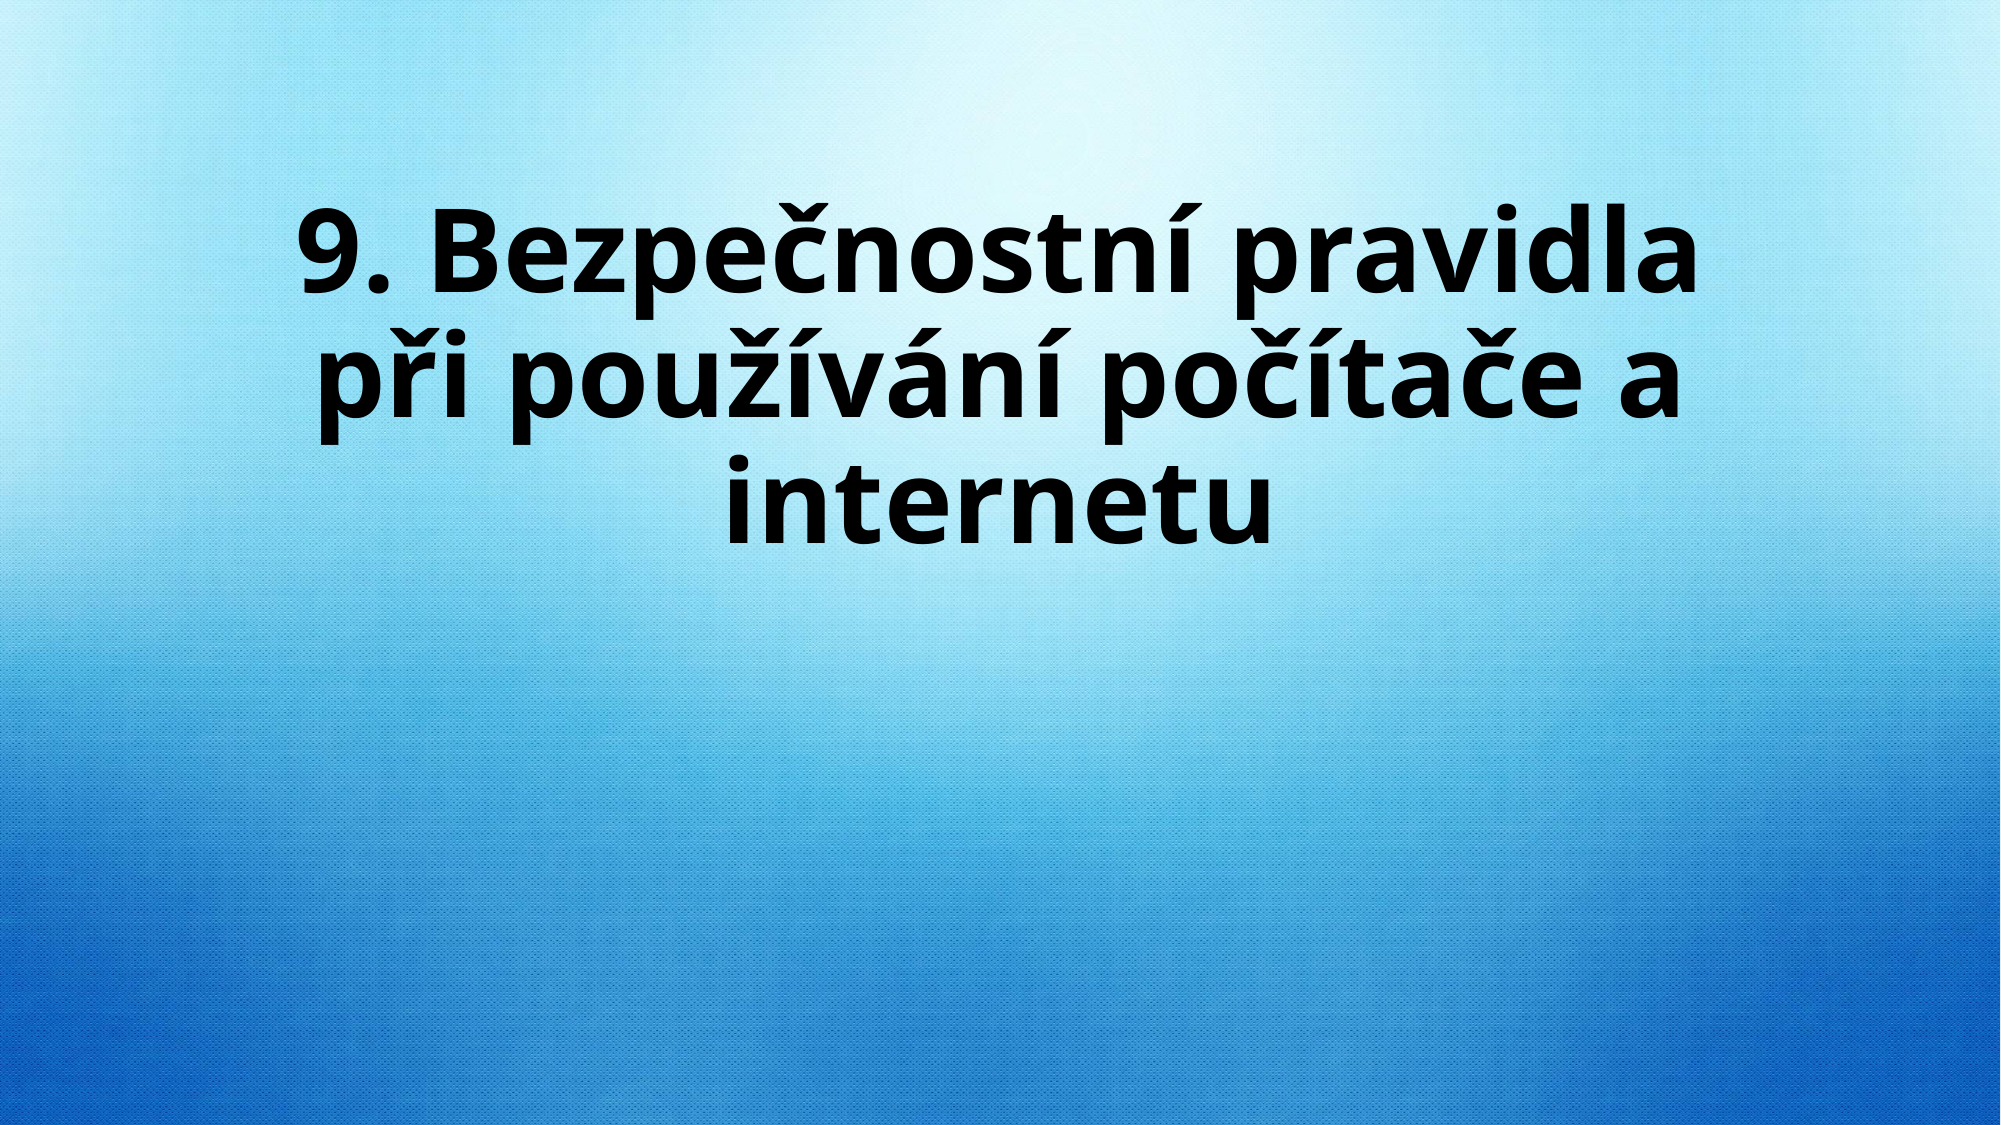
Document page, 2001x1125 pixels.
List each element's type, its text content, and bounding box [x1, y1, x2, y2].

title 9. Bezpečnostní pravidla při používání počítače a internetu [249, 184, 1750, 576]
picture [0, 0, 2001, 1125]
